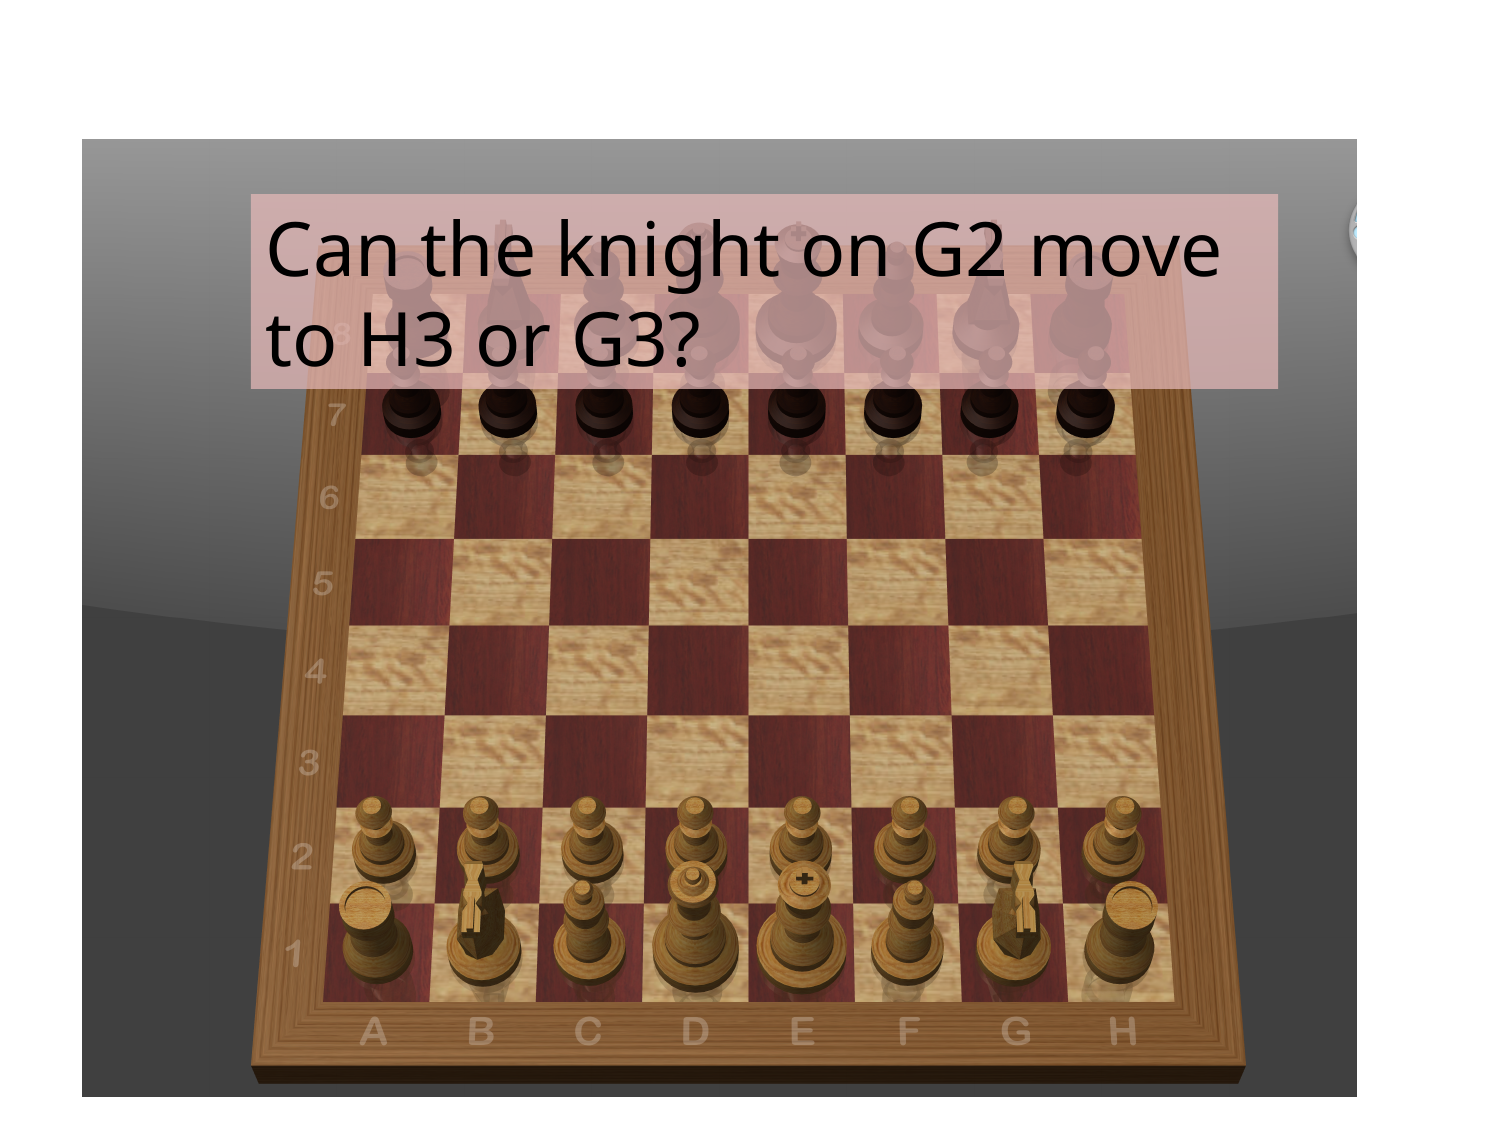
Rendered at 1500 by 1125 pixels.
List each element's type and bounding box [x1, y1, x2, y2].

picture [81, 139, 1357, 1097]
